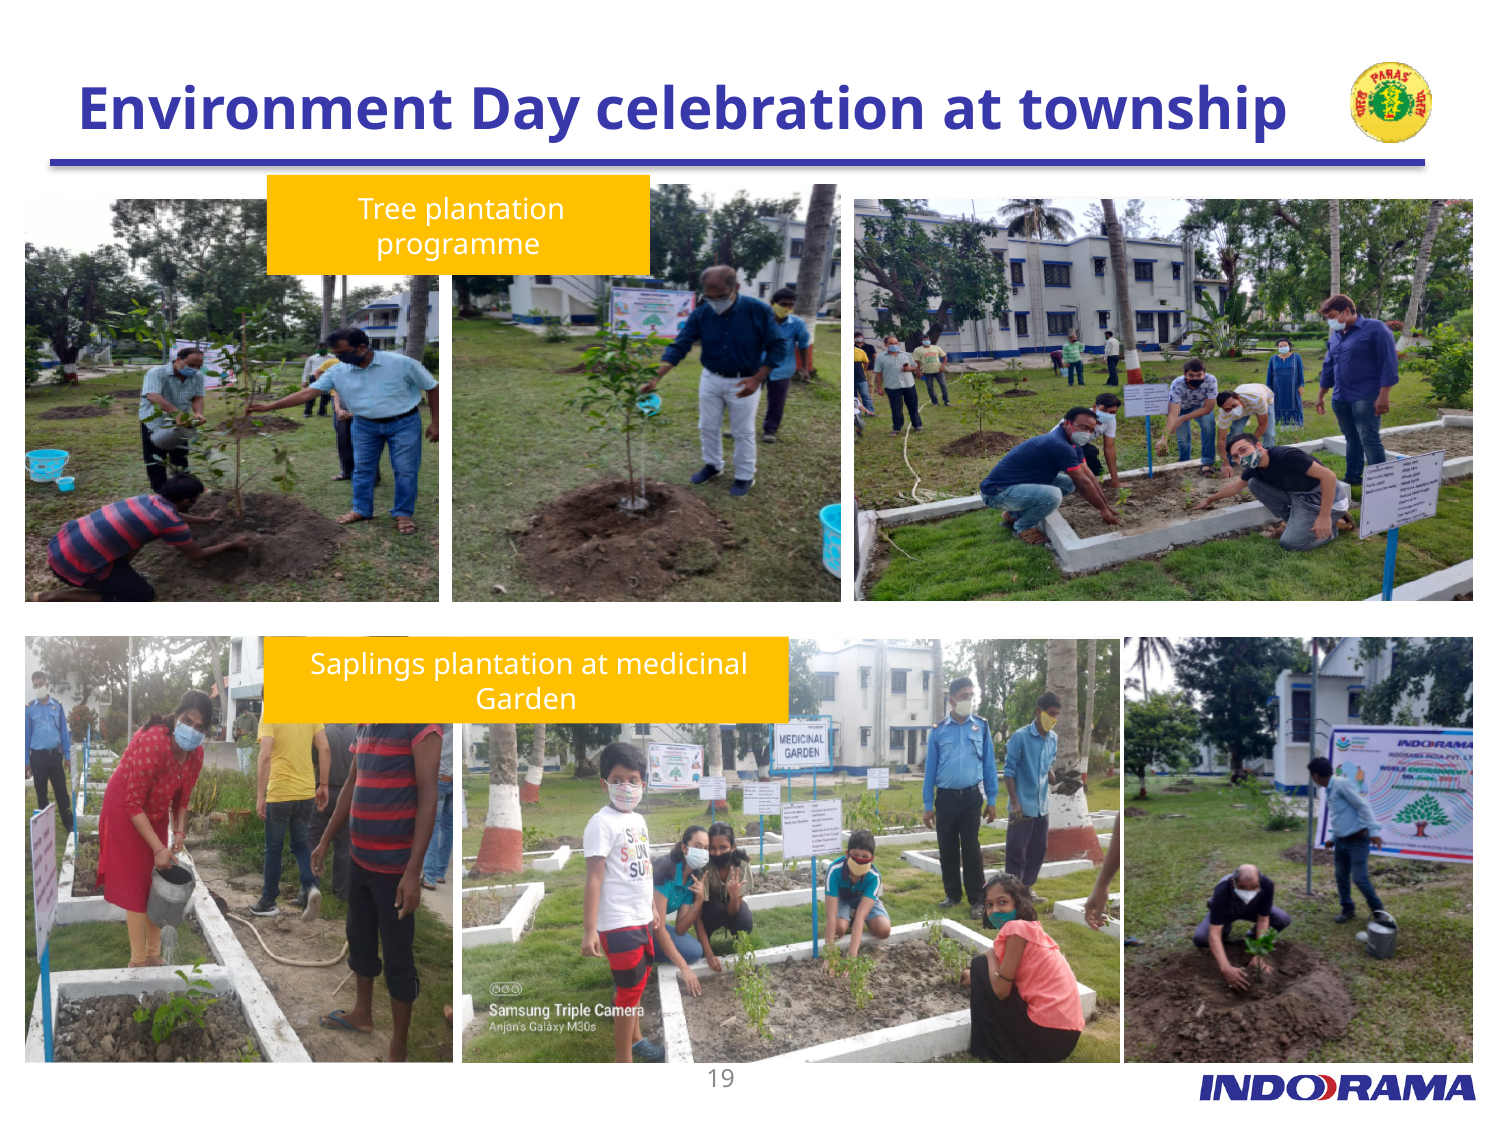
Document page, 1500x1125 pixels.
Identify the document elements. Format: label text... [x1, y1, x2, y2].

title Environment Day celebration at township [62, 12, 1413, 200]
picture [24, 636, 453, 1064]
picture [1413, 62, 1432, 143]
picture [24, 195, 439, 602]
picture [854, 195, 1474, 602]
text_box Tree plantation programme [265, 173, 652, 277]
slide_number 19 [399, 1065, 750, 1110]
picture [462, 636, 1120, 1064]
picture [451, 183, 842, 602]
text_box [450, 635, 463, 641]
picture [1124, 637, 1500, 1125]
